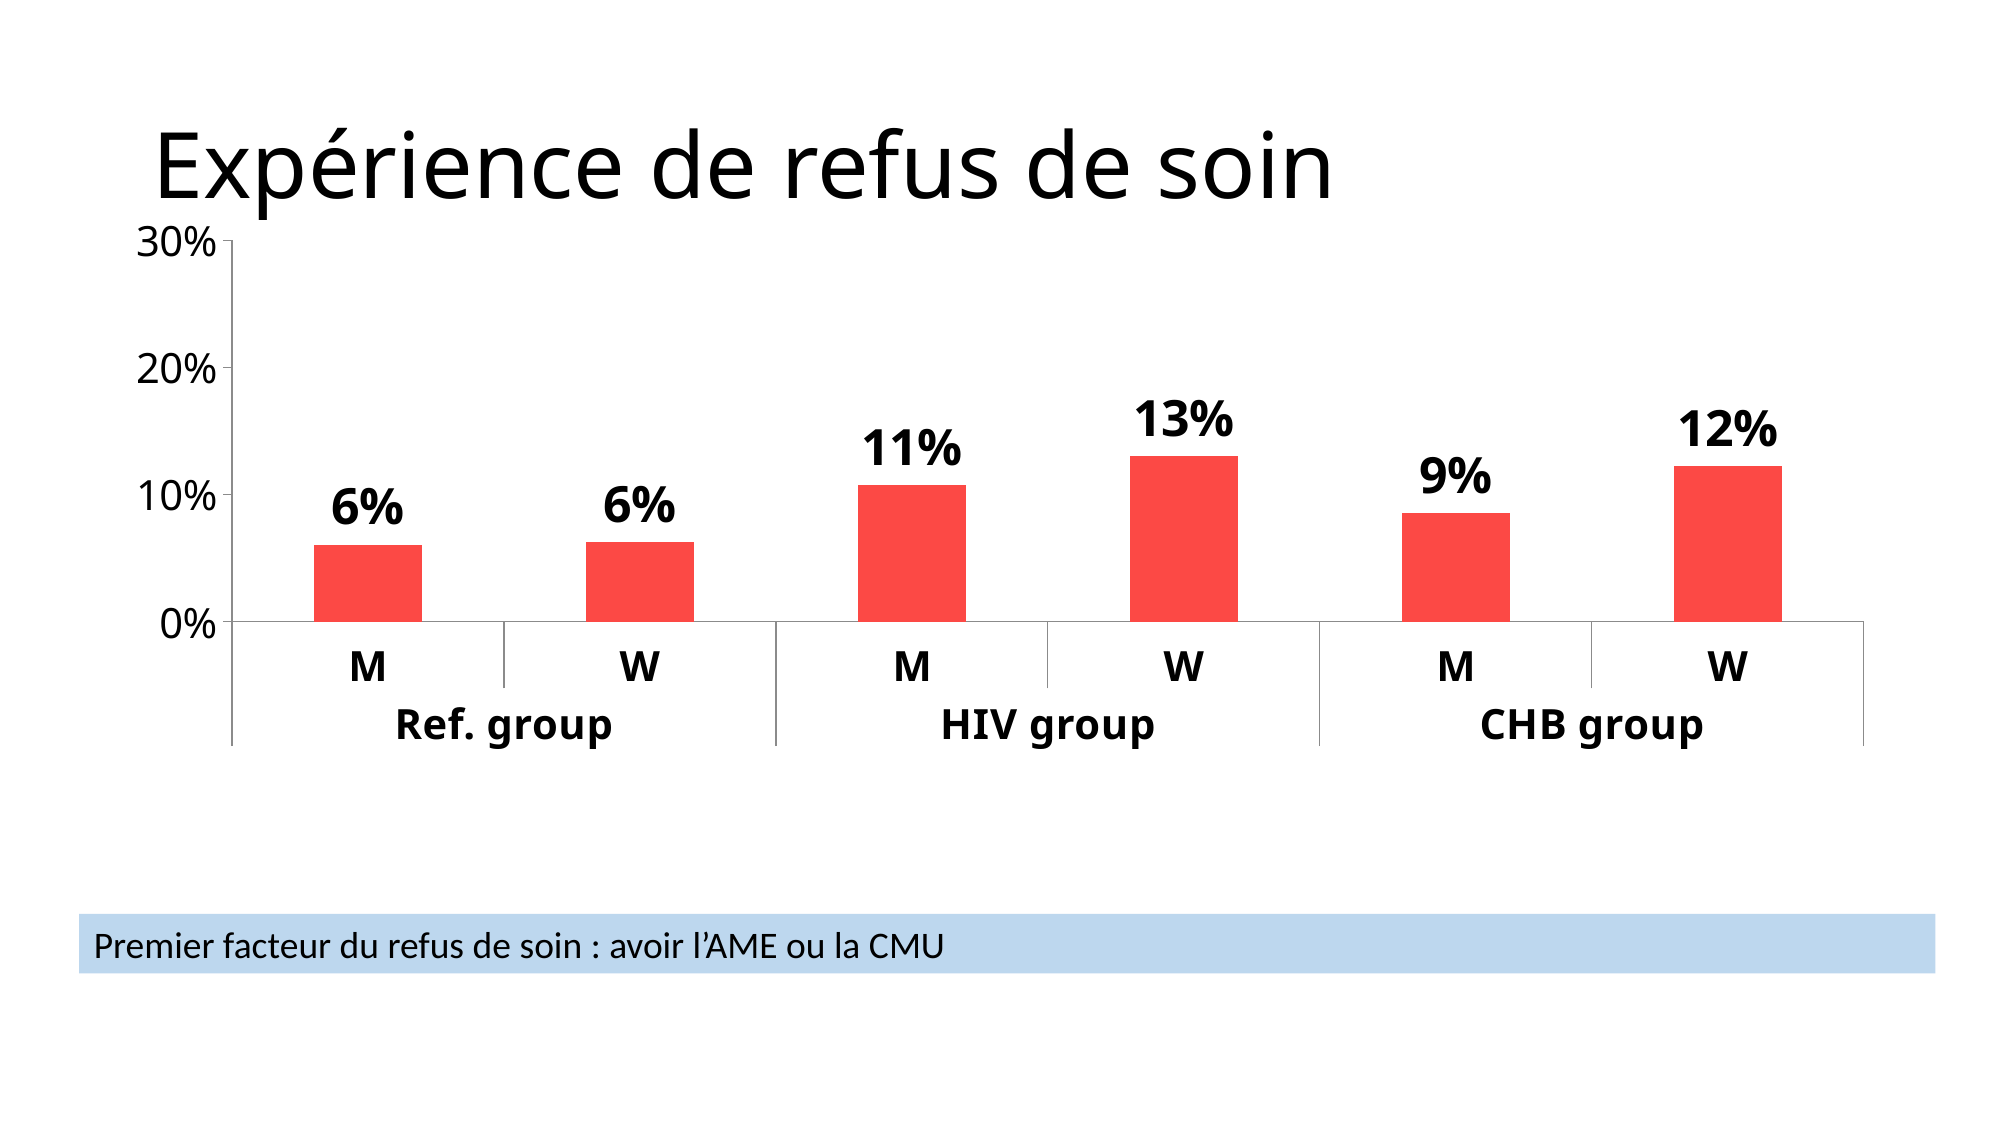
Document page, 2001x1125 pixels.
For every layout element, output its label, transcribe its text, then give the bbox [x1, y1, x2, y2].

title Expérience de refus de soin [137, 59, 1863, 199]
chart [99, 199, 1900, 764]
text_box Premier facteur du refus de soin : avoir l’AME ou la CMU [79, 913, 1936, 974]
